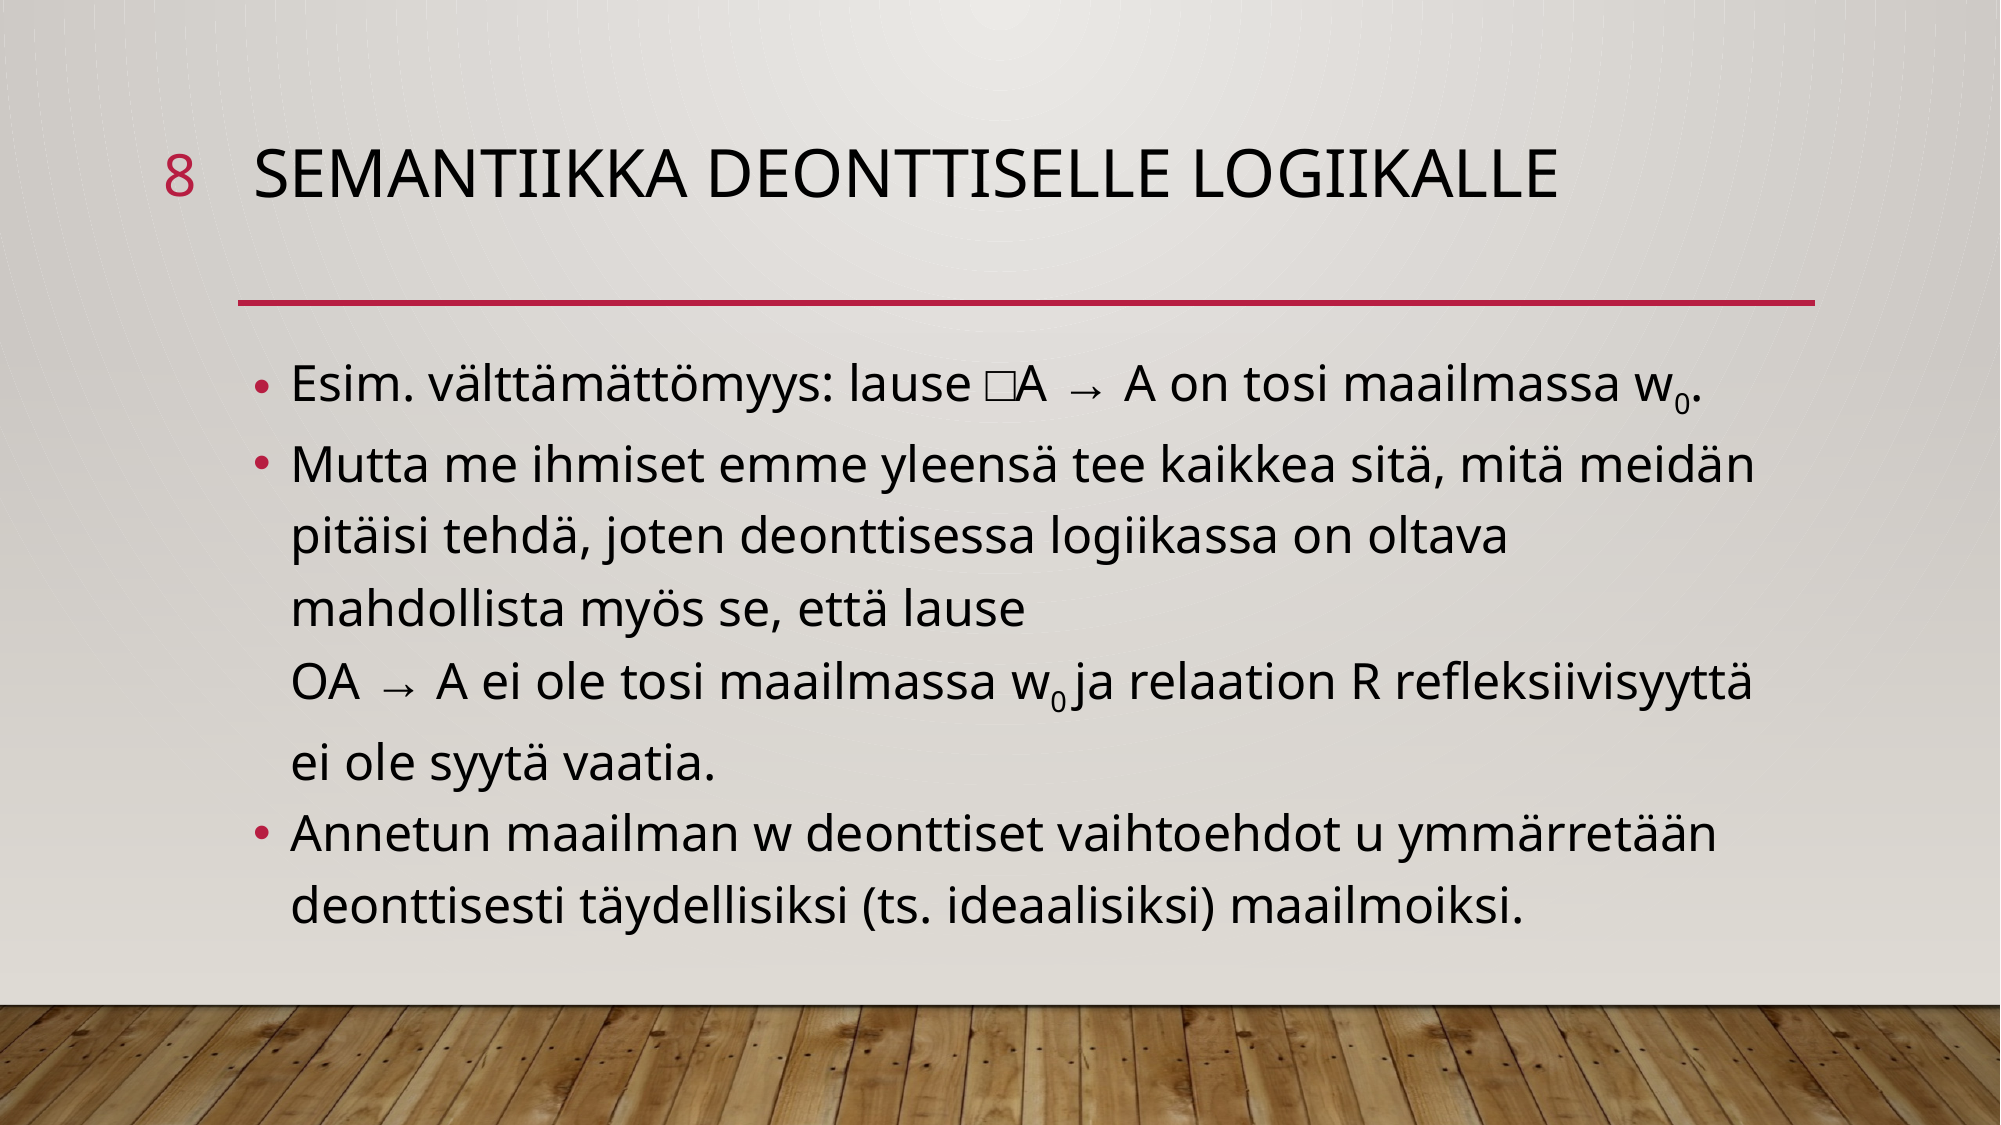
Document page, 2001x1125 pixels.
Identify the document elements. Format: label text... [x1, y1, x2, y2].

slide_number 8 [78, 131, 212, 214]
picture [0, 1005, 2000, 1125]
list Esim. välttämättömyys: lause □A → A on tosi maailmassa w0. Mutta me ihmiset emme yleensä tee kaikkea sitä, mitä meidän pitäisi tehdä, joten deonttisessa logiikassa on oltava mahdollista myös se, että lause OA → A ei ole tosi maailmassa w0 ja relaation R refleksiivisyyttä ei ole syytä vaatia. Annetun maailman w deonttiset vaihtoehdot u ymmärretään deonttisesti täydellisiksi (ts. ideaalisiksi) maailmoiksi. [238, 330, 1814, 897]
title semantiikka deonttiselle logiikalle [238, 131, 1814, 305]
